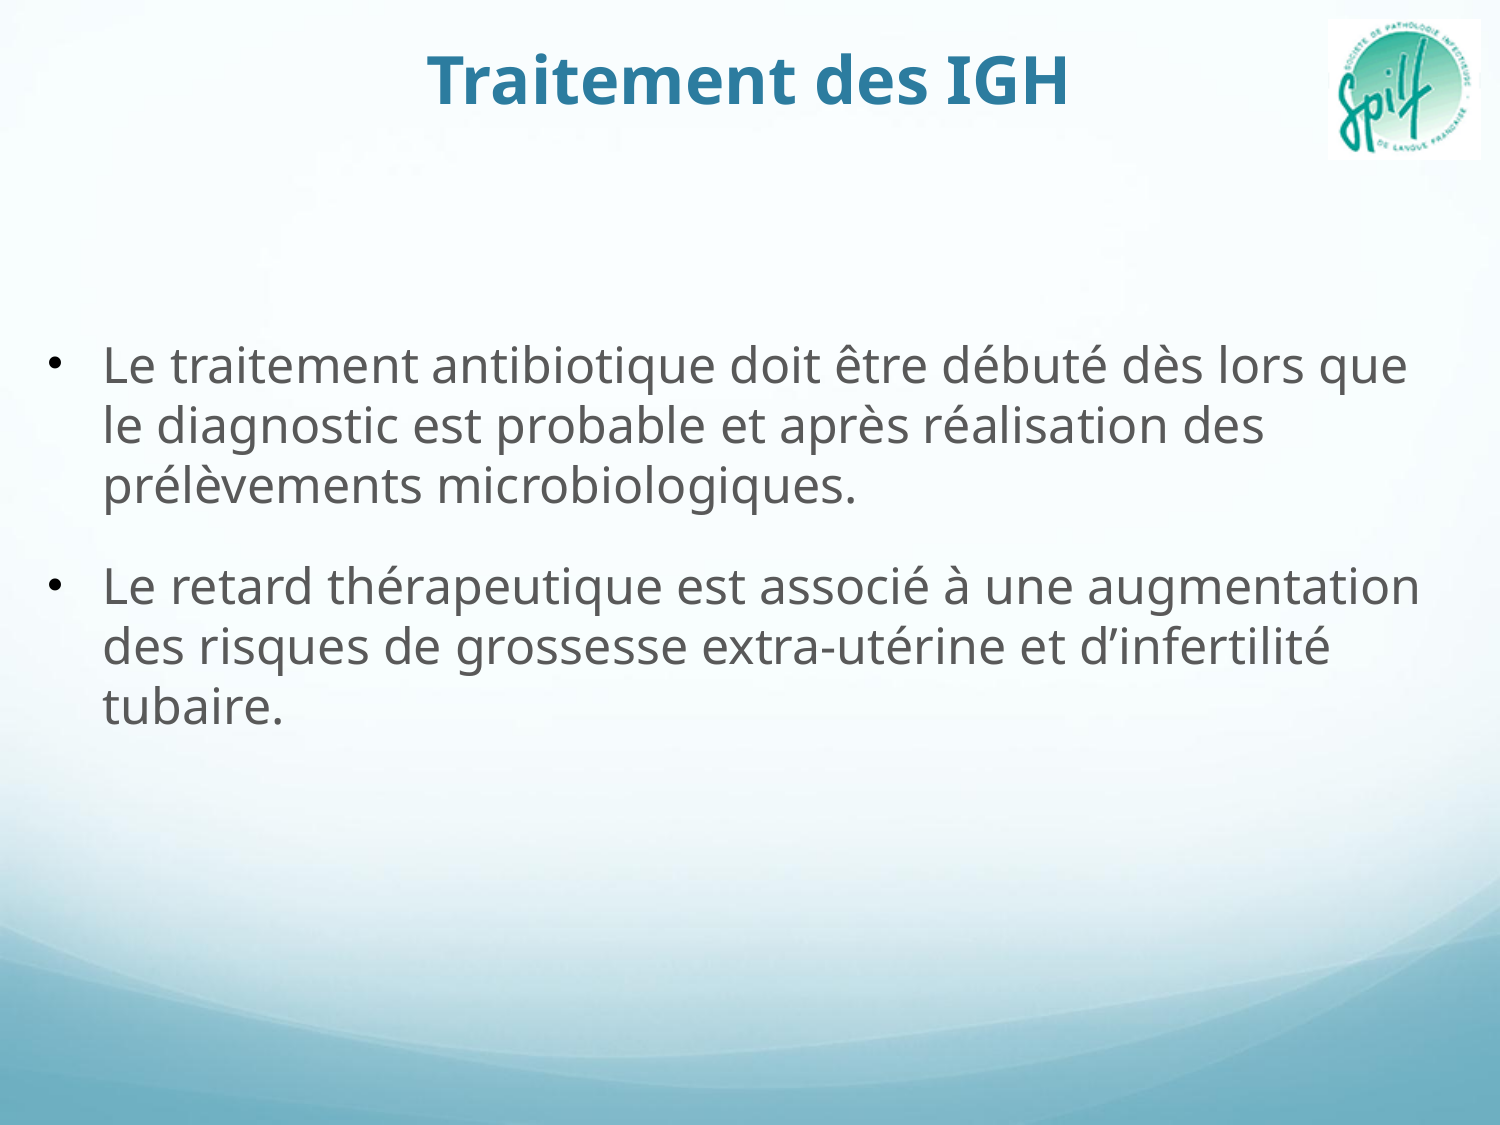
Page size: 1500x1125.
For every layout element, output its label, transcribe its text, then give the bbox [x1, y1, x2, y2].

list Le traitement antibiotique doit être débuté dès lors que le diagnostic est probable et après réalisation des prélèvements microbiologiques. Le retard thérapeutique est associé à une augmentation des risques de grossesse extra-utérine et d’infertilité tubaire. [31, 325, 1469, 834]
picture [0, 0, 1500, 1125]
title Traitement des IGH [90, 22, 1324, 126]
